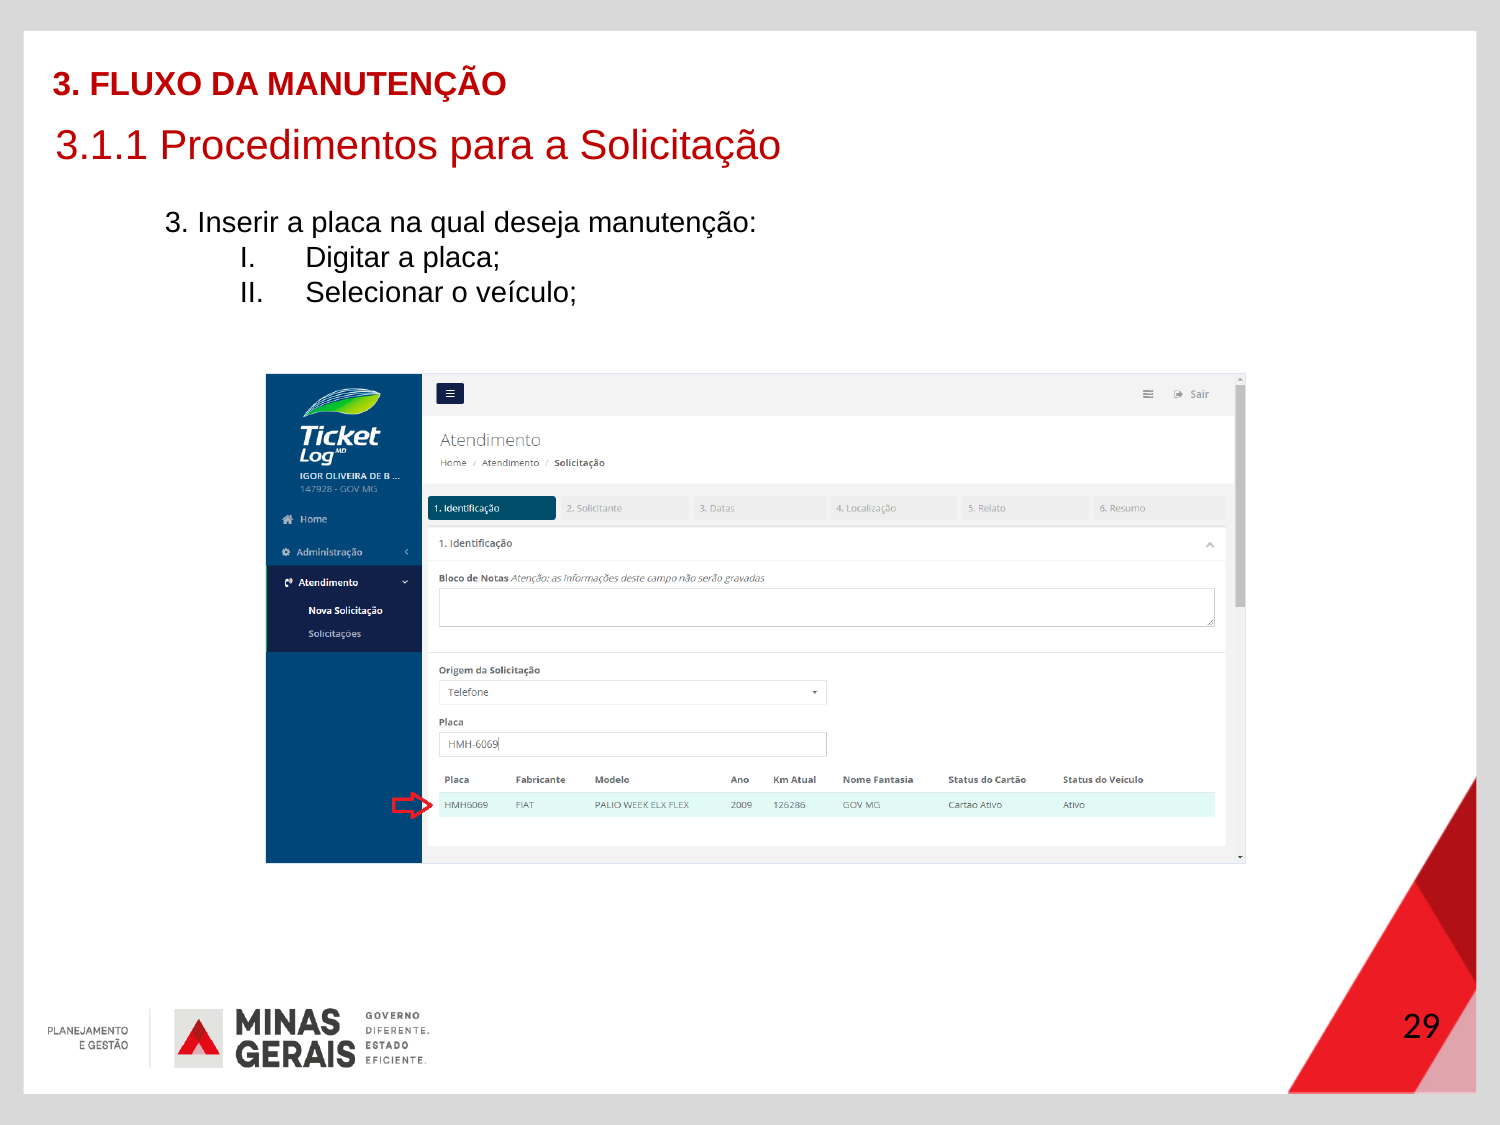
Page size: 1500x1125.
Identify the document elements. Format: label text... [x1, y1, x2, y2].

text_box 3. FLUXO DA MANUTENÇÃO [37, 54, 1456, 110]
picture [1287, 775, 1477, 1094]
picture [41, 996, 432, 1081]
text_box 3.1.1 Procedimentos para a Solicitação [40, 110, 797, 175]
picture [265, 373, 1246, 864]
text_box 3. Inserir a placa na qual deseja manutenção: Digitar a placa; Selecionar o veículo; [150, 196, 1344, 316]
